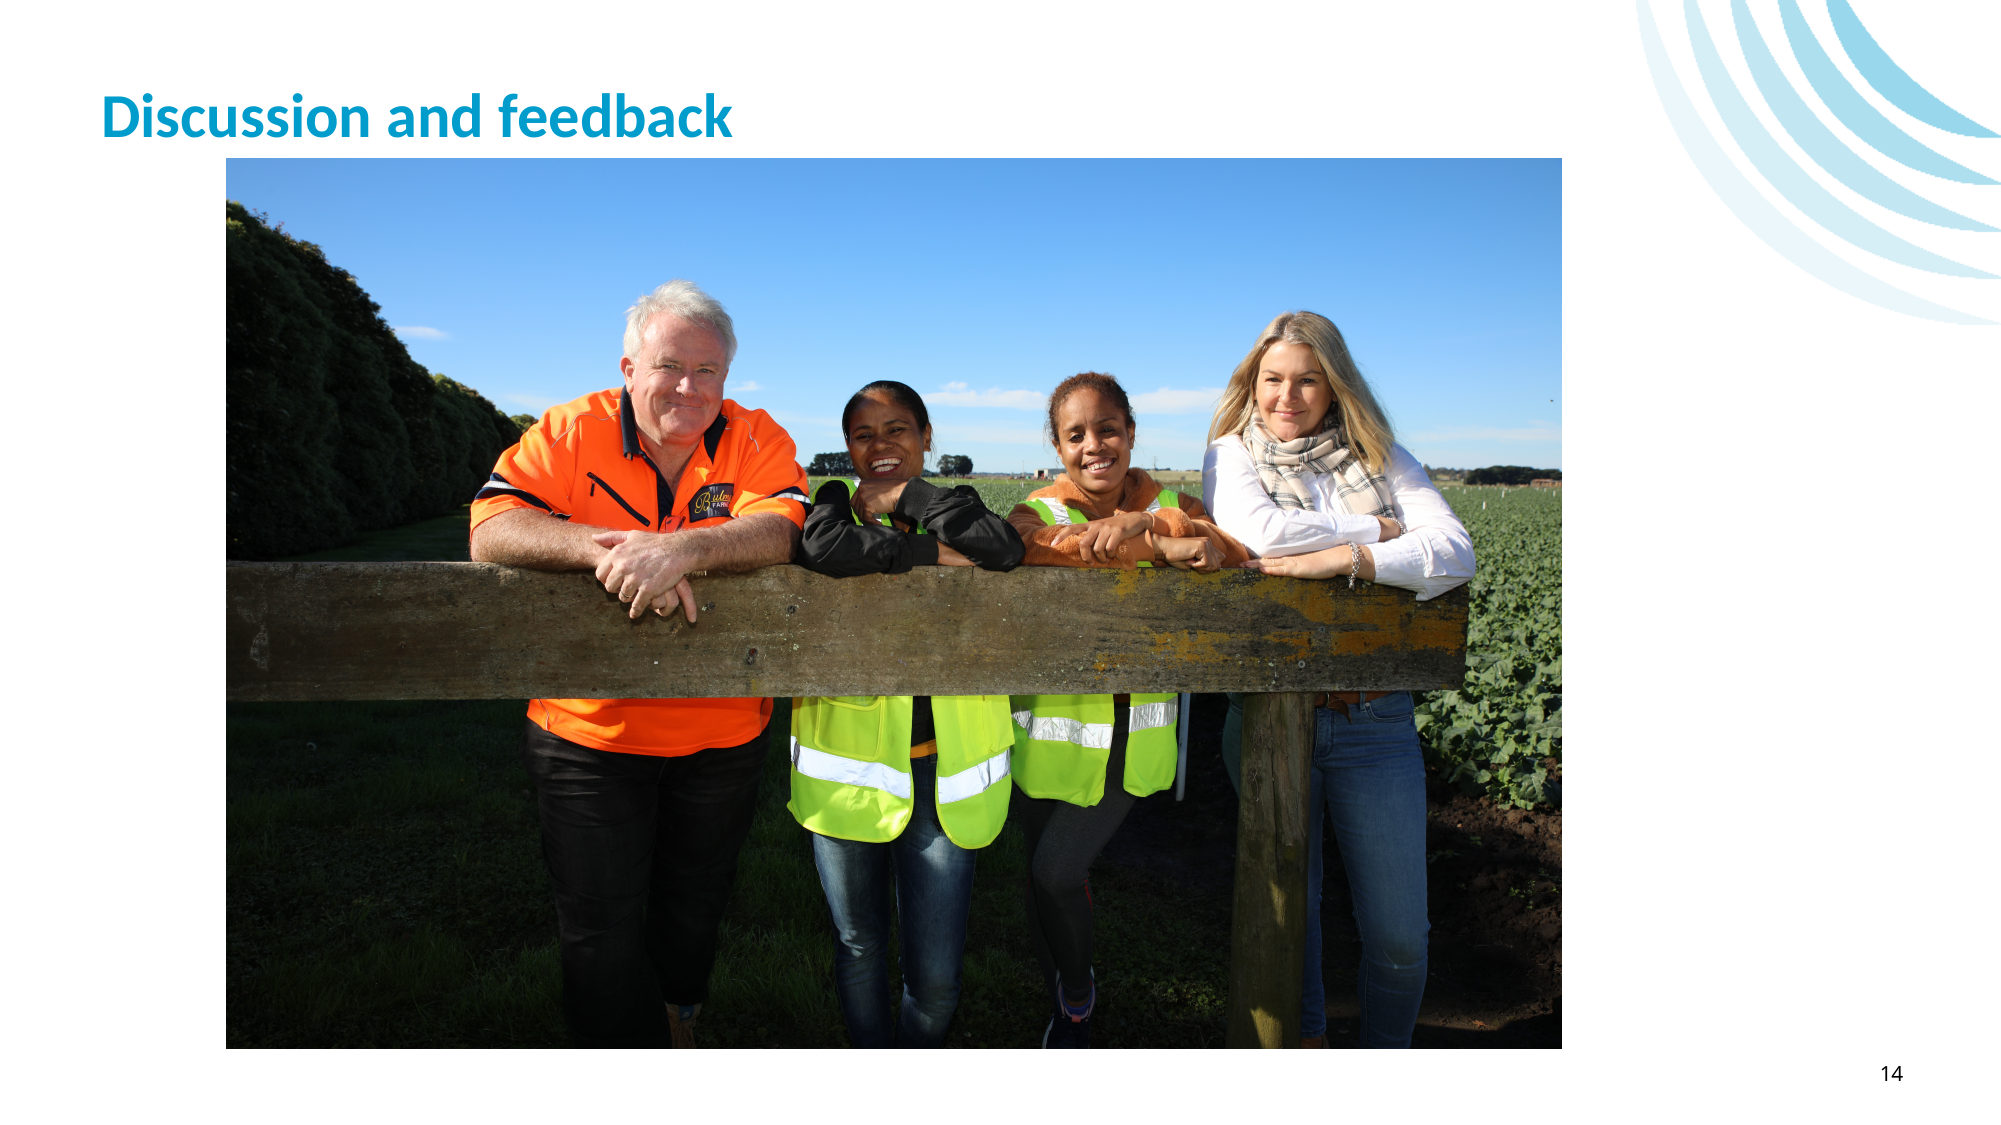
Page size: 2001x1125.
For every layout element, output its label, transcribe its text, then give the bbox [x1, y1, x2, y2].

slide_number 14 [1468, 1024, 1919, 1125]
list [226, 158, 1562, 1049]
title Discussion and feedback [86, 0, 1919, 234]
